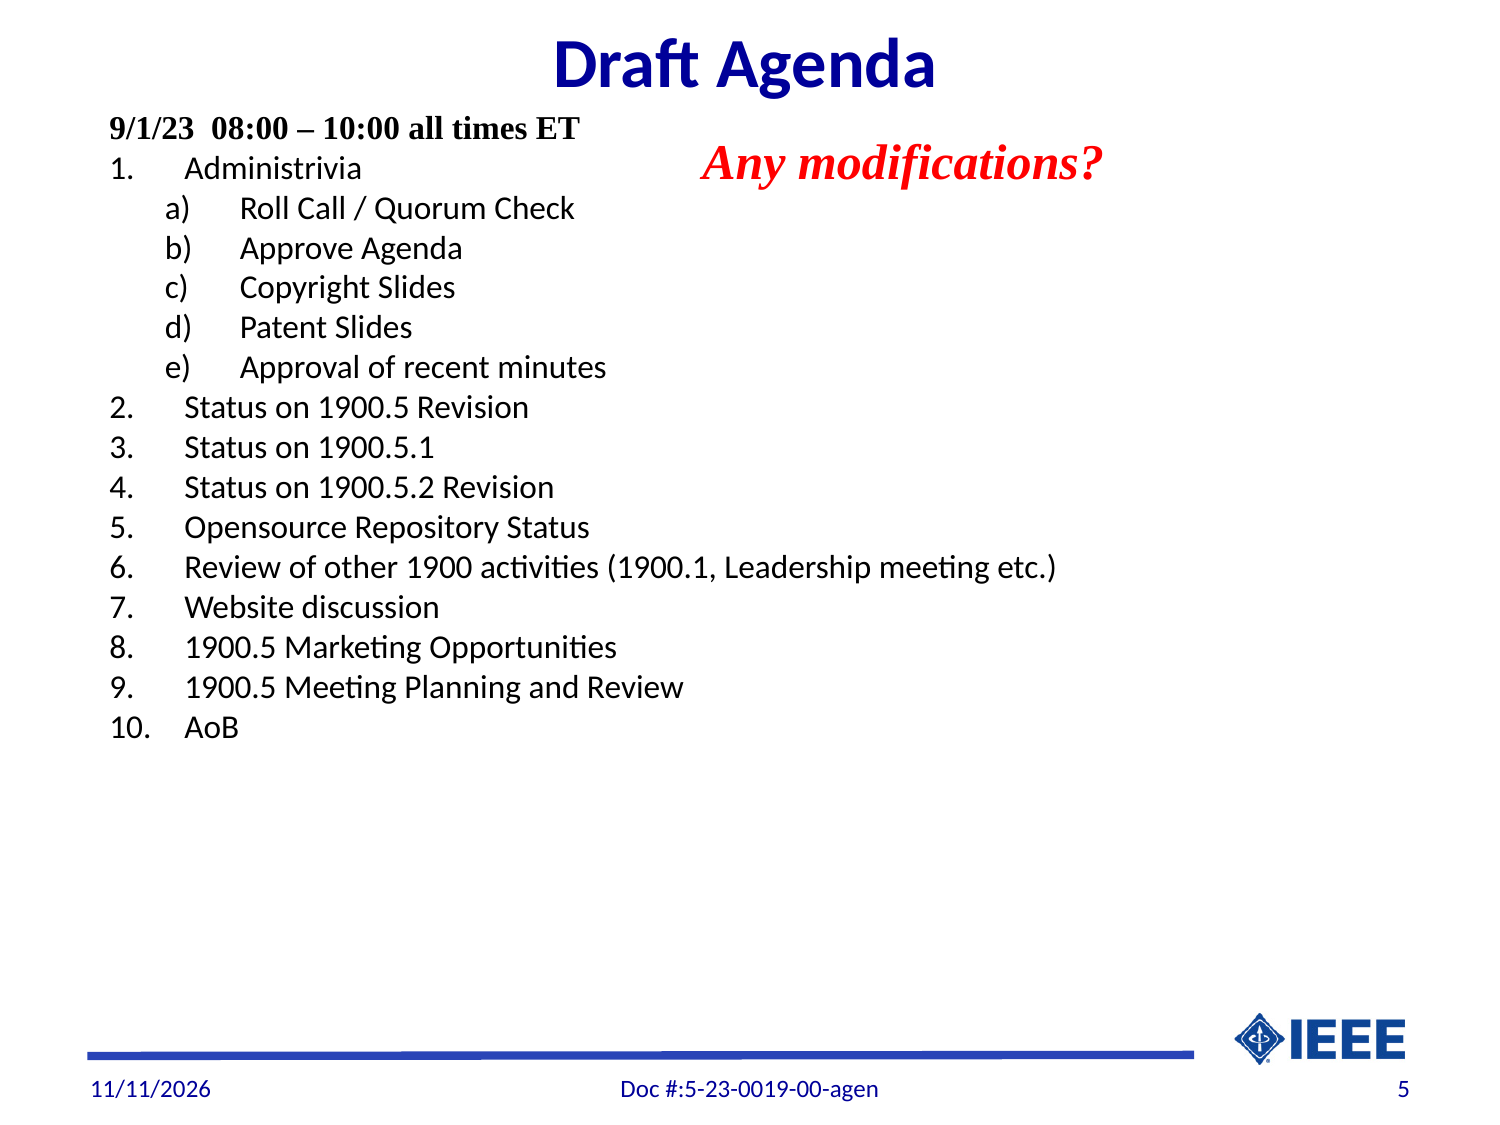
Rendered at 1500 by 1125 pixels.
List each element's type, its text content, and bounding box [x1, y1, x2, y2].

text_box Any modifications? [687, 121, 1425, 197]
title Draft Agenda [99, 8, 1375, 98]
footer Doc #:5-23-0019-00-agen [512, 1057, 988, 1118]
text_box 9/1/23 08:00 – 10:00 all times ET Administrivia Roll Call / Quorum Check Approve Agenda Copyright Slides Patent Slides Approval of recent minutes Status on 1900.5 Revision Status on 1900.5.1 Status on 1900.5.2 Revision Opensource Repository Status Review of other 1900 activities (1900.1, Leadership meeting etc.) Website discussion 1900.5 Marketing Opportunities 1900.5 Meeting Planning and Review AoB [75, 98, 1475, 792]
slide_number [75, 1057, 425, 1118]
picture [1231, 1011, 1406, 1057]
slide_number 5 [1074, 1057, 1425, 1118]
